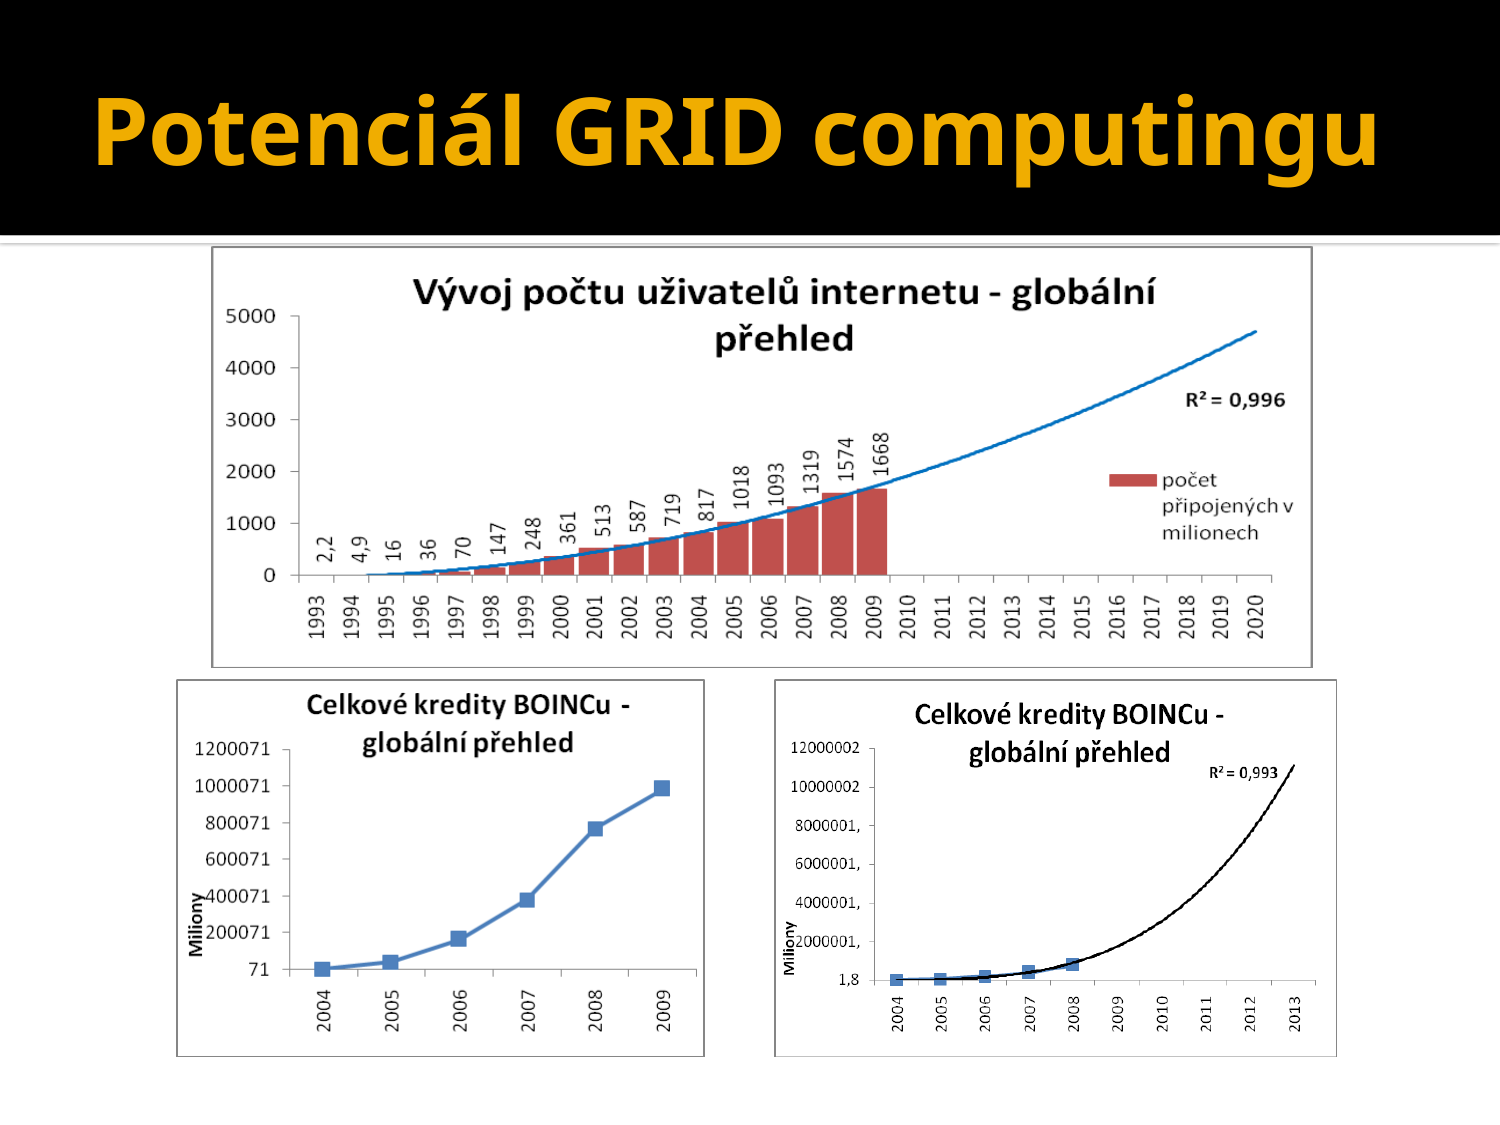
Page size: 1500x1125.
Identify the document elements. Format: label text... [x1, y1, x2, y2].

picture [773, 679, 1337, 1057]
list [210, 245, 1313, 668]
picture [175, 679, 705, 1057]
title Potenciál GRID computingu [75, 25, 1425, 231]
